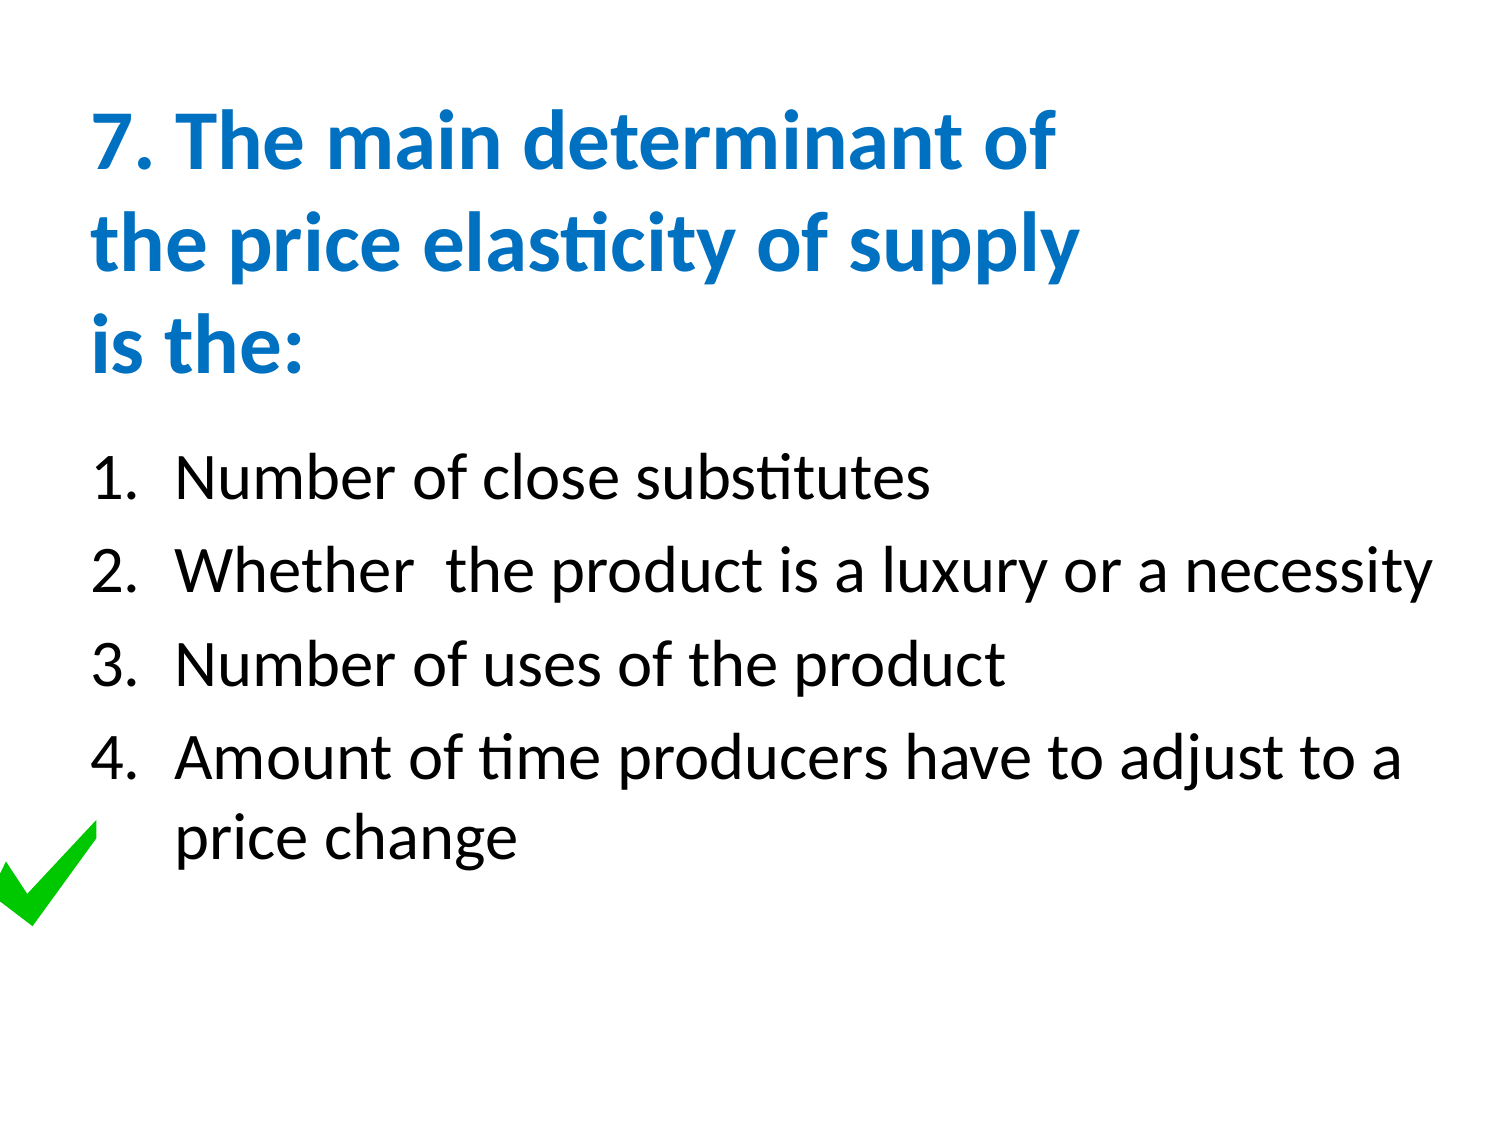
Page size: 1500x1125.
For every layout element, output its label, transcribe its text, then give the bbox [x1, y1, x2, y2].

text_box [0, 839, 75, 929]
title 7. The main determinant of the price elasticity of supply is the: [75, 75, 1138, 400]
list Number of close substitutes Whether the product is a luxury or a necessity Number of uses of the product Amount of time producers have to adjust to a price change [75, 425, 1450, 1005]
